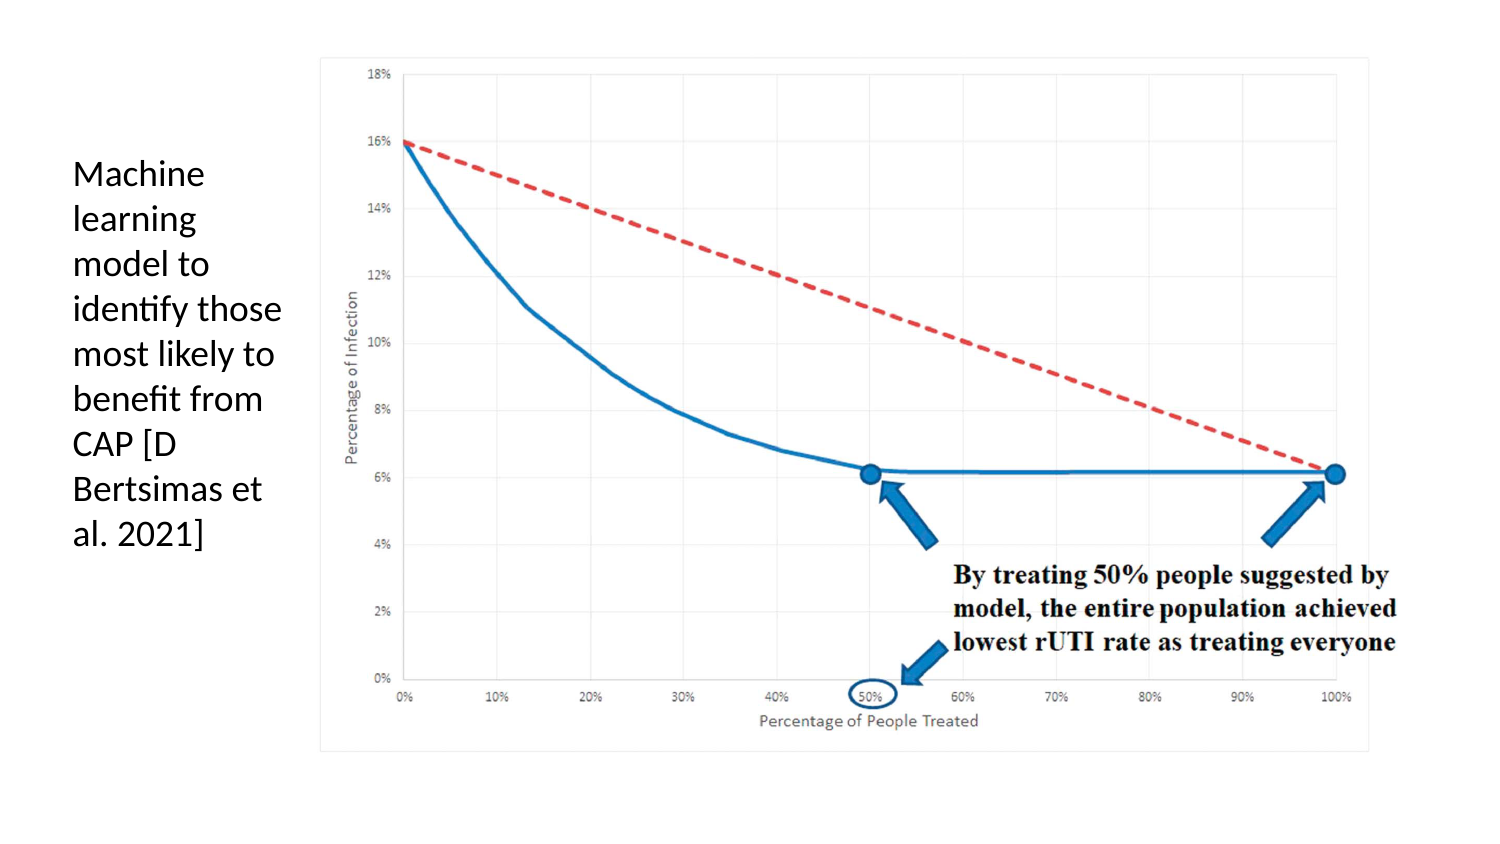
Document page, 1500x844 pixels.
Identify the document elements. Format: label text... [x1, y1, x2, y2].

text_box Machine learning model to identify those most likely to benefit from CAP [D Bertsimas et al. 2021] [57, 141, 305, 562]
picture [317, 48, 1398, 753]
